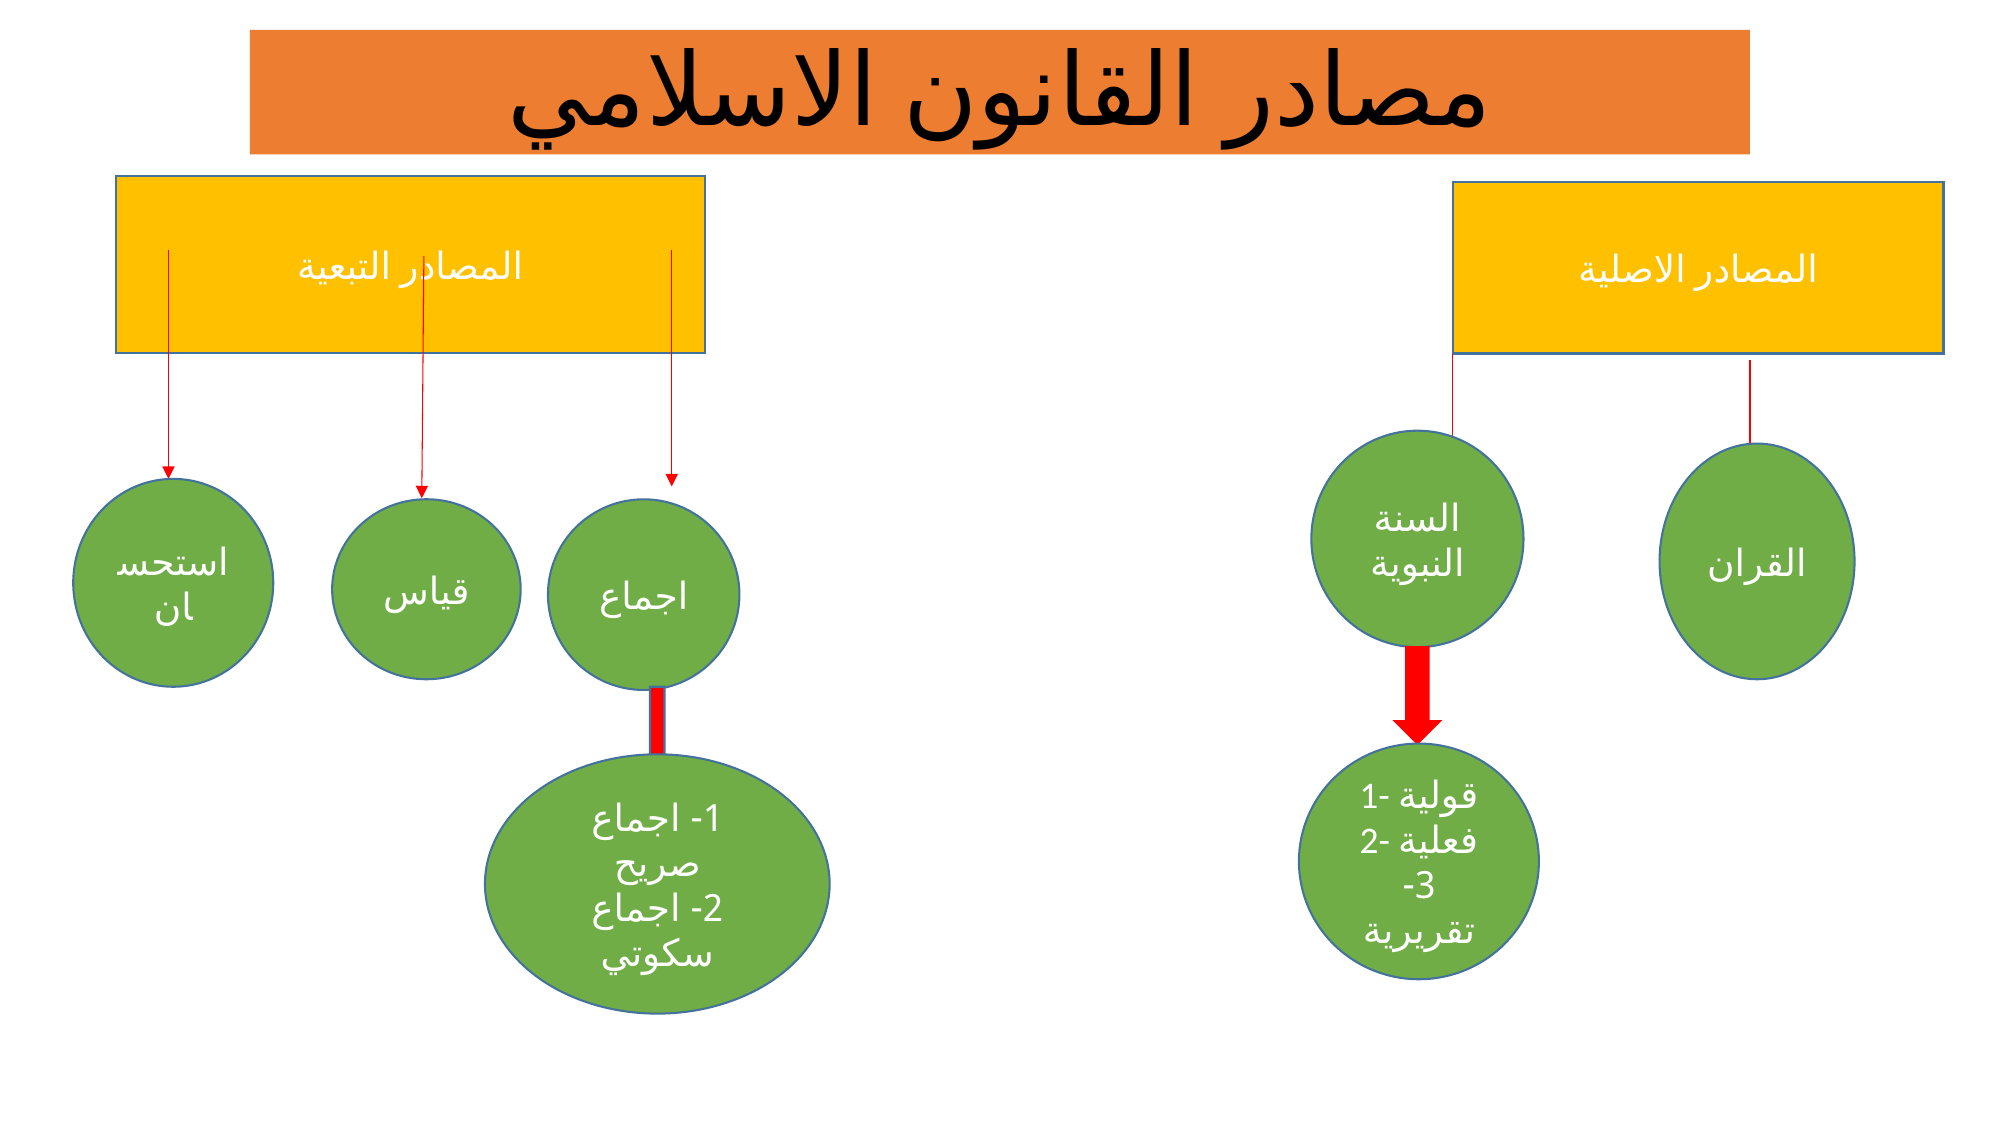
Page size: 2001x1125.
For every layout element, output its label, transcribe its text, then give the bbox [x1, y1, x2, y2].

text_box [648, 685, 666, 753]
text_box القران [1658, 442, 1856, 681]
text_box اجماع [546, 498, 741, 691]
text_box السنة النبوية [1310, 429, 1525, 648]
text_box قياس [331, 498, 522, 681]
text_box المصادر التبعية [115, 175, 706, 354]
text_box [1392, 646, 1443, 742]
text_box 1- قولية 2- فعلية 3- تقريرية [1297, 742, 1540, 981]
text_box 1- اجماع صريح 2- اجماع سكوتي [483, 753, 831, 1015]
text_box استحسان [72, 477, 275, 688]
title مصادر القانون الاسلامي [249, 29, 1750, 155]
text_box المصادر الاصلية [1452, 181, 1945, 355]
